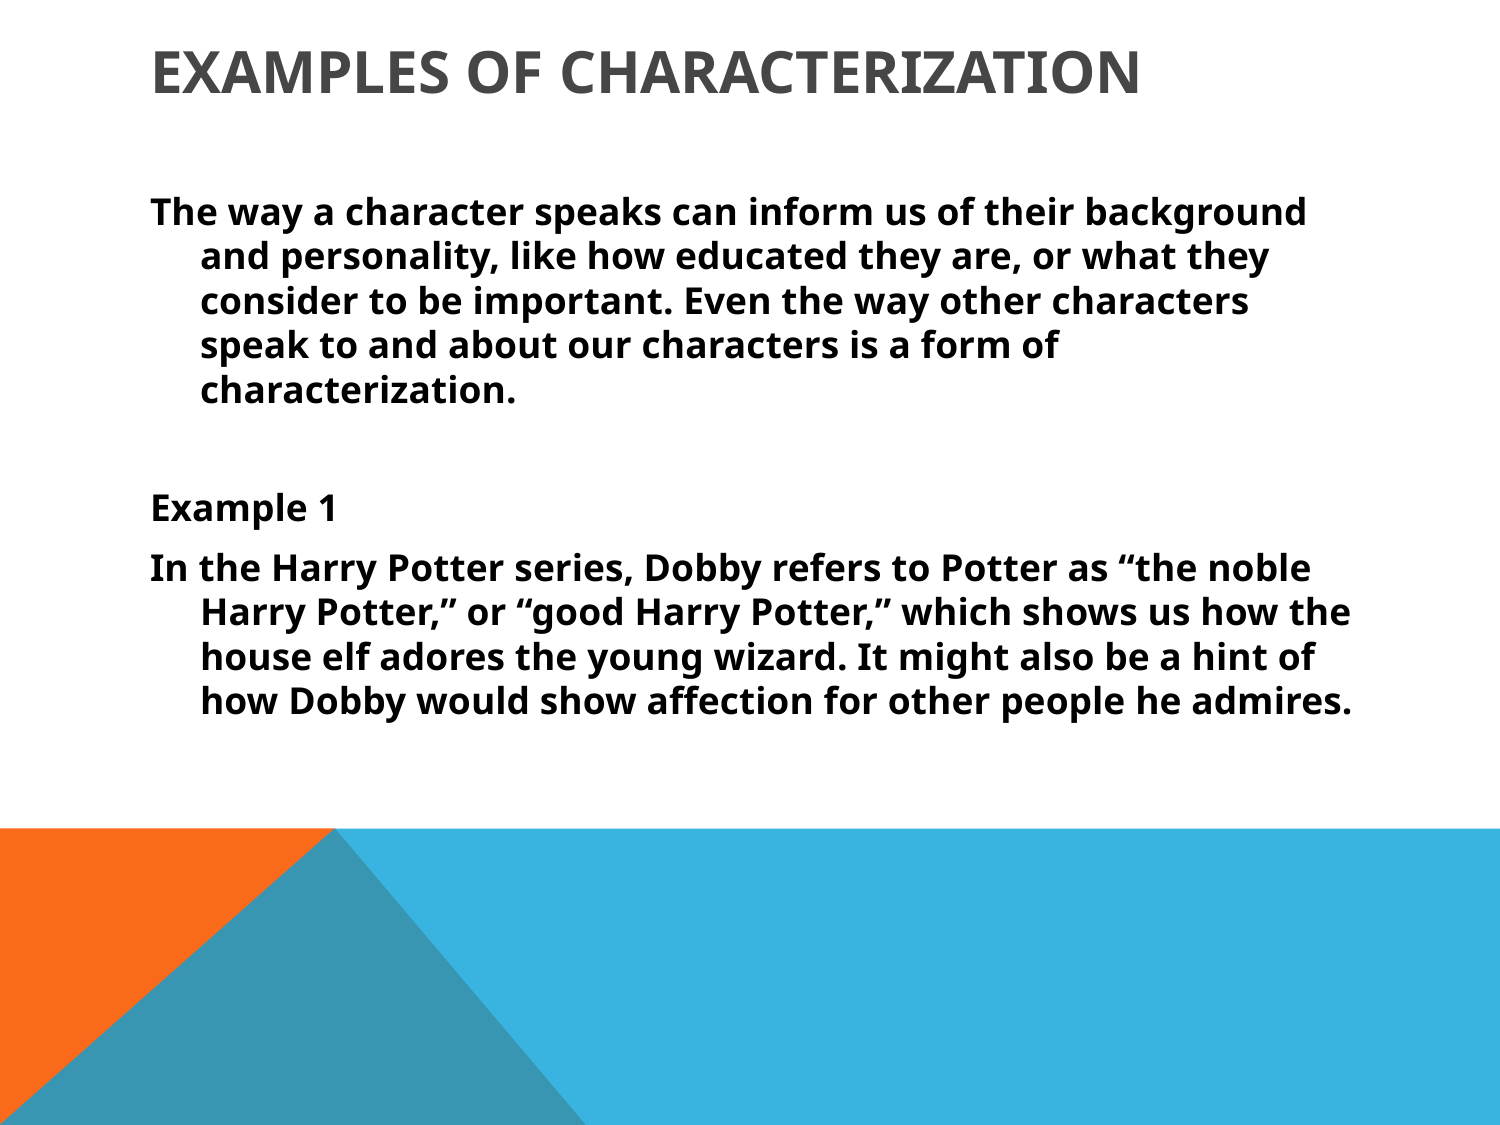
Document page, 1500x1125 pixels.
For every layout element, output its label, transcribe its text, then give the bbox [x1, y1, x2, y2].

list The way a character speaks can inform us of their background and personality, like how educated they are, or what they consider to be important. Even the way other characters speak to and about our characters is a form of characterization. Example 1 In the Harry Potter series, Dobby refers to Potter as “the noble Harry Potter,” or “good Harry Potter,” which shows us how the house elf adores the young wizard. It might also be a hint of how Dobby would show affection for other people he admires. [135, 180, 1369, 768]
title Examples of Characterization [135, 60, 1369, 150]
